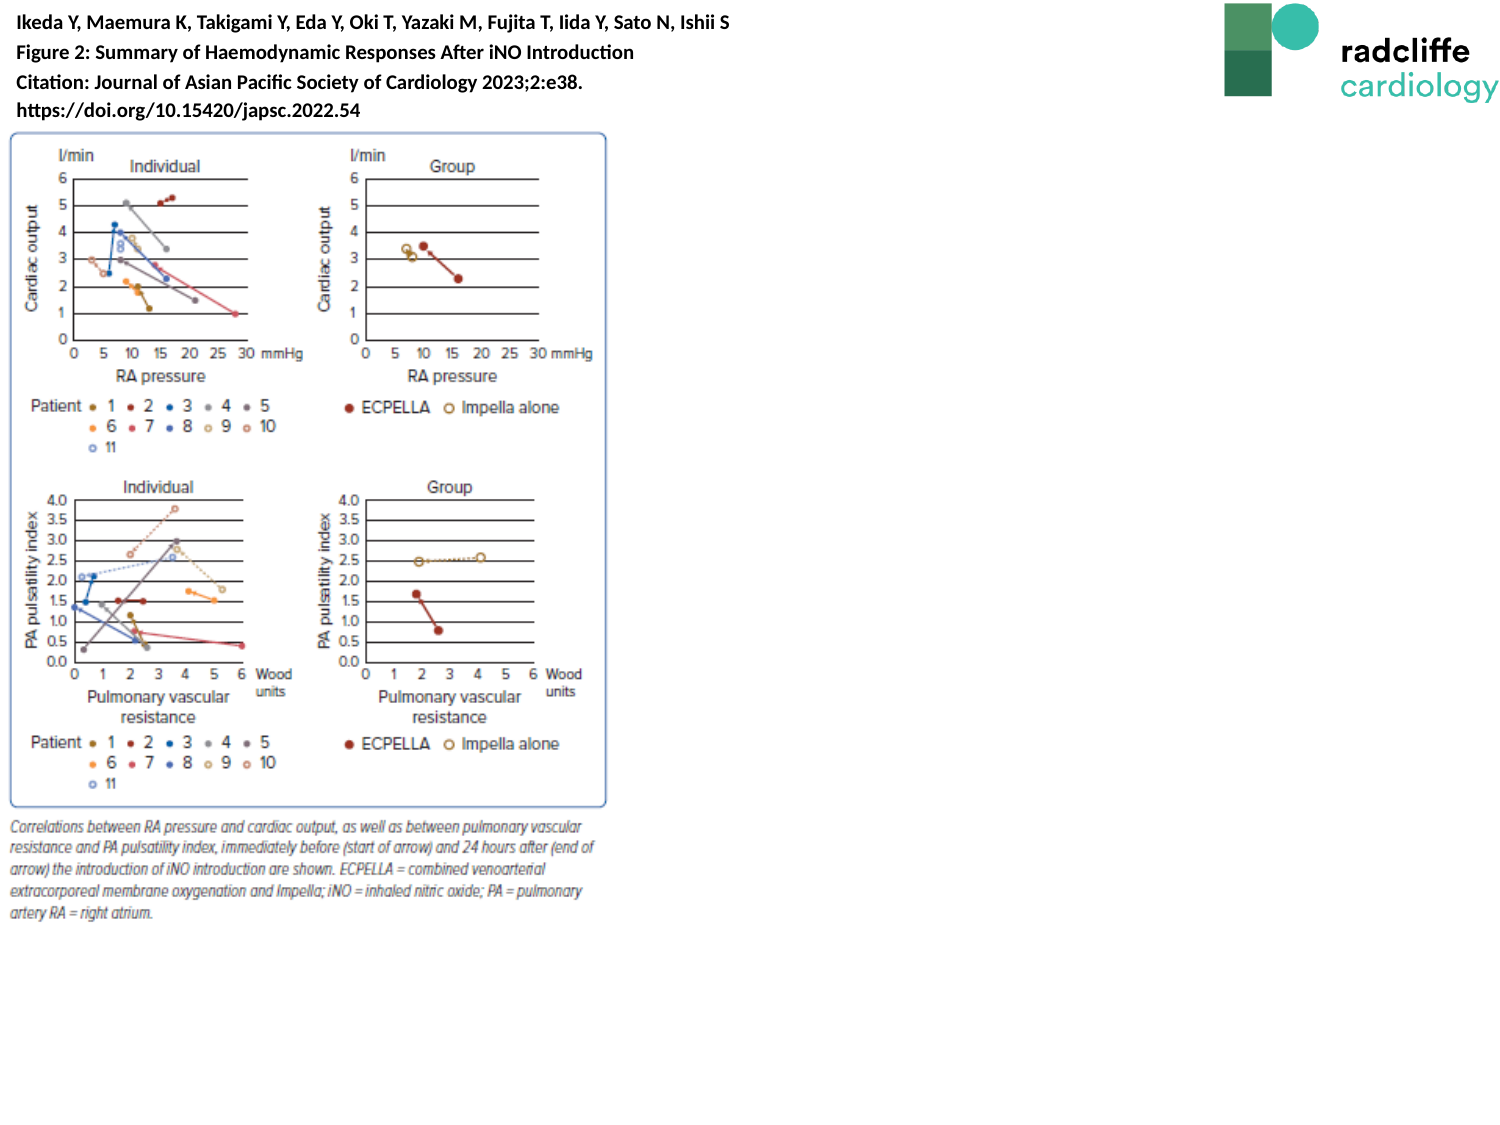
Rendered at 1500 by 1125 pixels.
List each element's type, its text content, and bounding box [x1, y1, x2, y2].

picture [1224, 1, 1499, 104]
picture [1, 124, 616, 934]
text_box Figure 2: Summary of Haemodynamic Responses After iNO Introduction [1, 31, 1224, 60]
text_box Citation: Journal of Asian Pacific Society of Cardiology 2023;2:e38. [1, 60, 1224, 89]
text_box https://doi.org/10.15420/japsc.2022.54 [1, 89, 1500, 129]
text_box Ikeda Y, Maemura K, Takigami Y, Eda Y, Oki T, Yazaki M, Fujita T, Iida Y, Sato N, Ishii S [1, 1, 939, 31]
